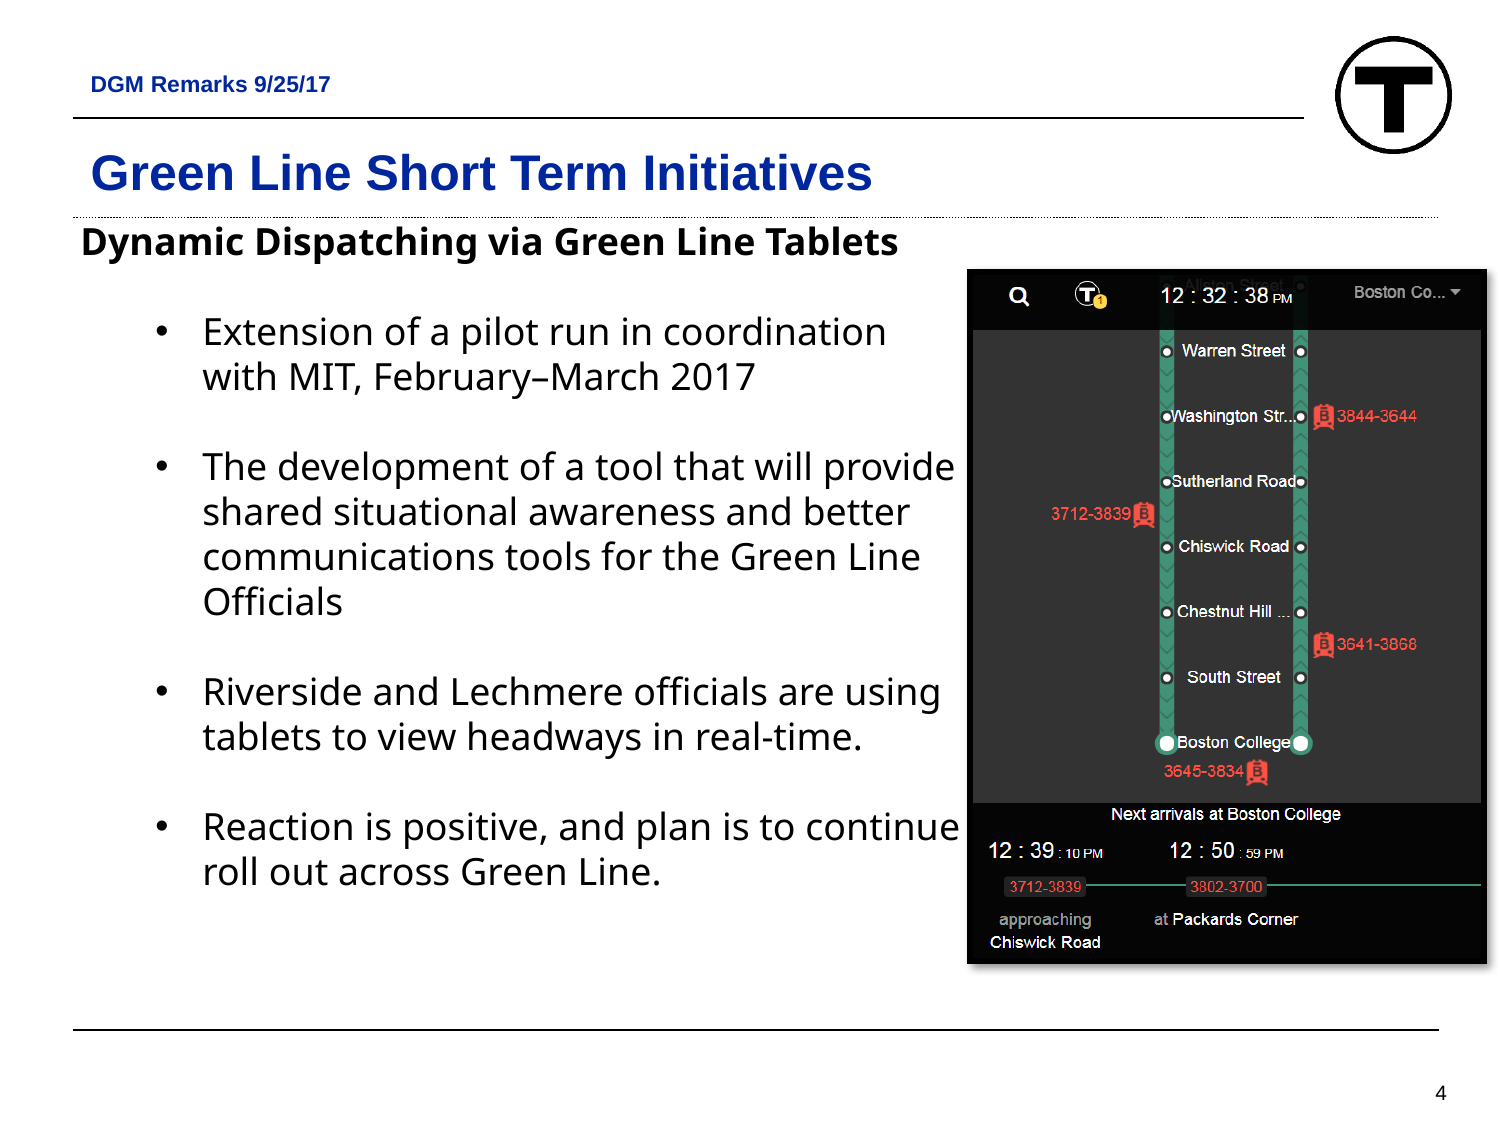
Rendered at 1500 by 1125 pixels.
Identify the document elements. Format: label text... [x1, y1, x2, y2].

list DGM Remarks 9/25/17 [75, 62, 1275, 100]
text_box Dynamic Dispatching via Green Line Tablets Extension of a pilot run in coordination with MIT, February–March 2017 The development of a tool that will provide shared situational awareness and better communications tools for the Green Line Officials Riverside and Lechmere officials are using tablets to view headways in real-time. Reaction is positive, and plan is to continue roll out across Green Line. [65, 211, 979, 951]
picture [1335, 36, 1452, 154]
title Green Line Short Term Initiatives [75, 131, 1348, 208]
picture [973, 274, 1482, 959]
